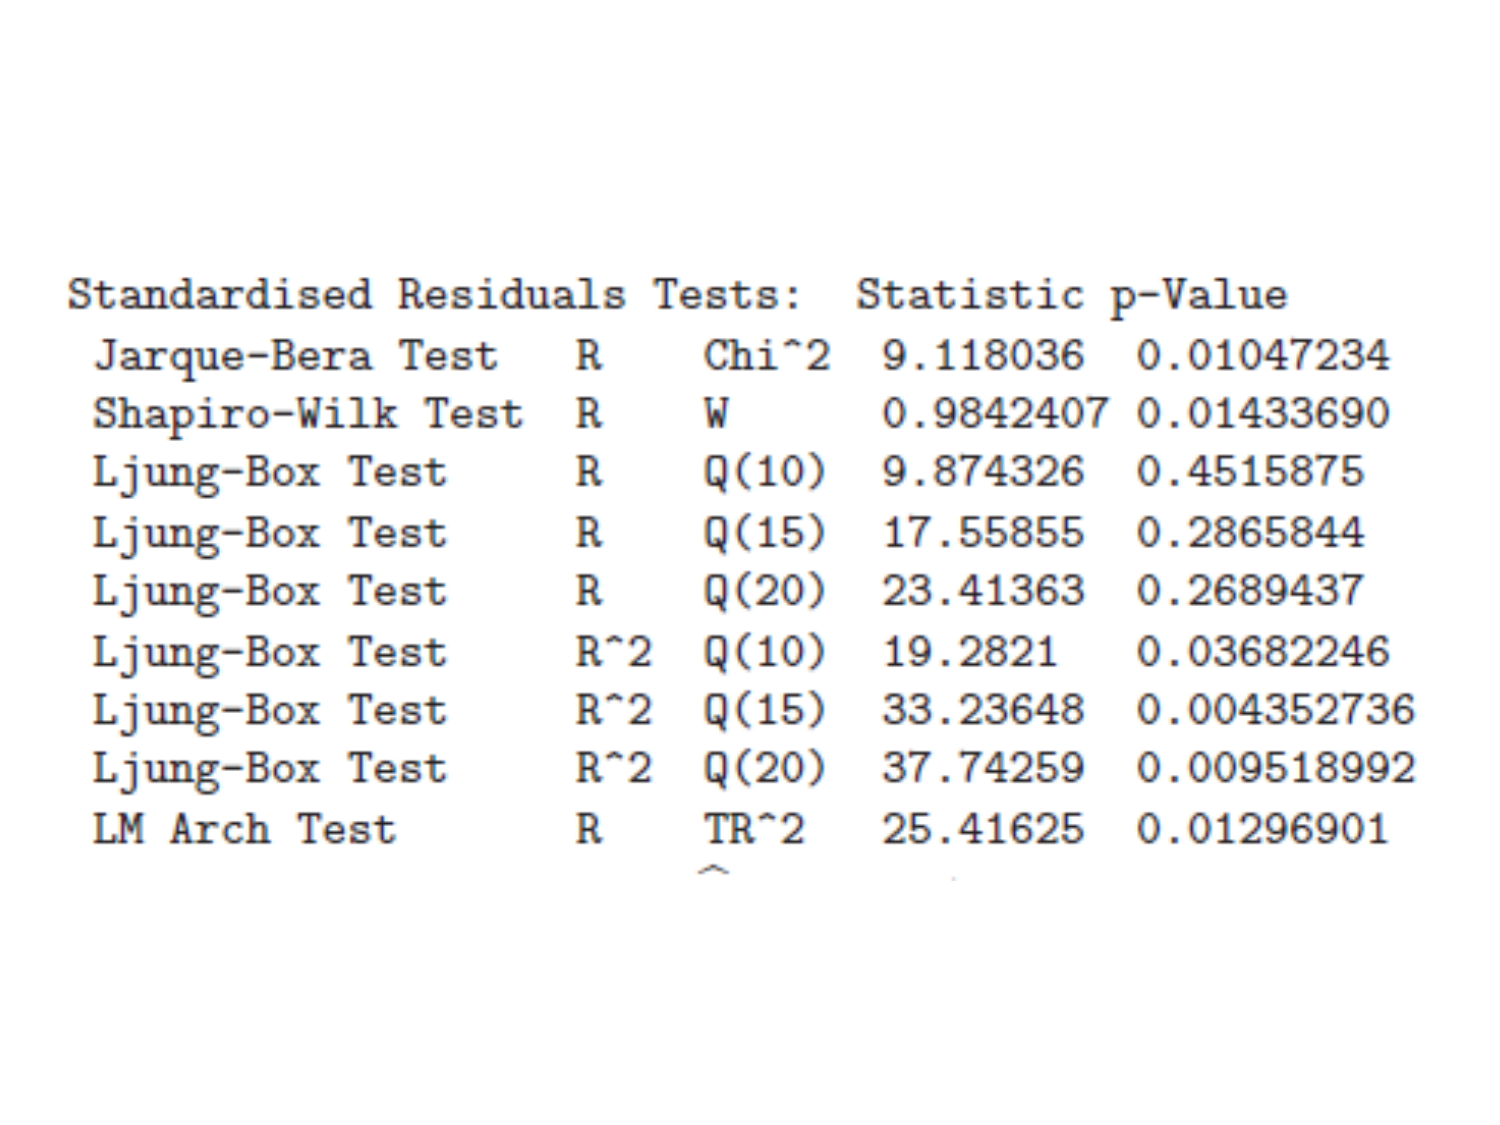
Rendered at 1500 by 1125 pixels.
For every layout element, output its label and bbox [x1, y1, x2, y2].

picture [0, 224, 1463, 882]
